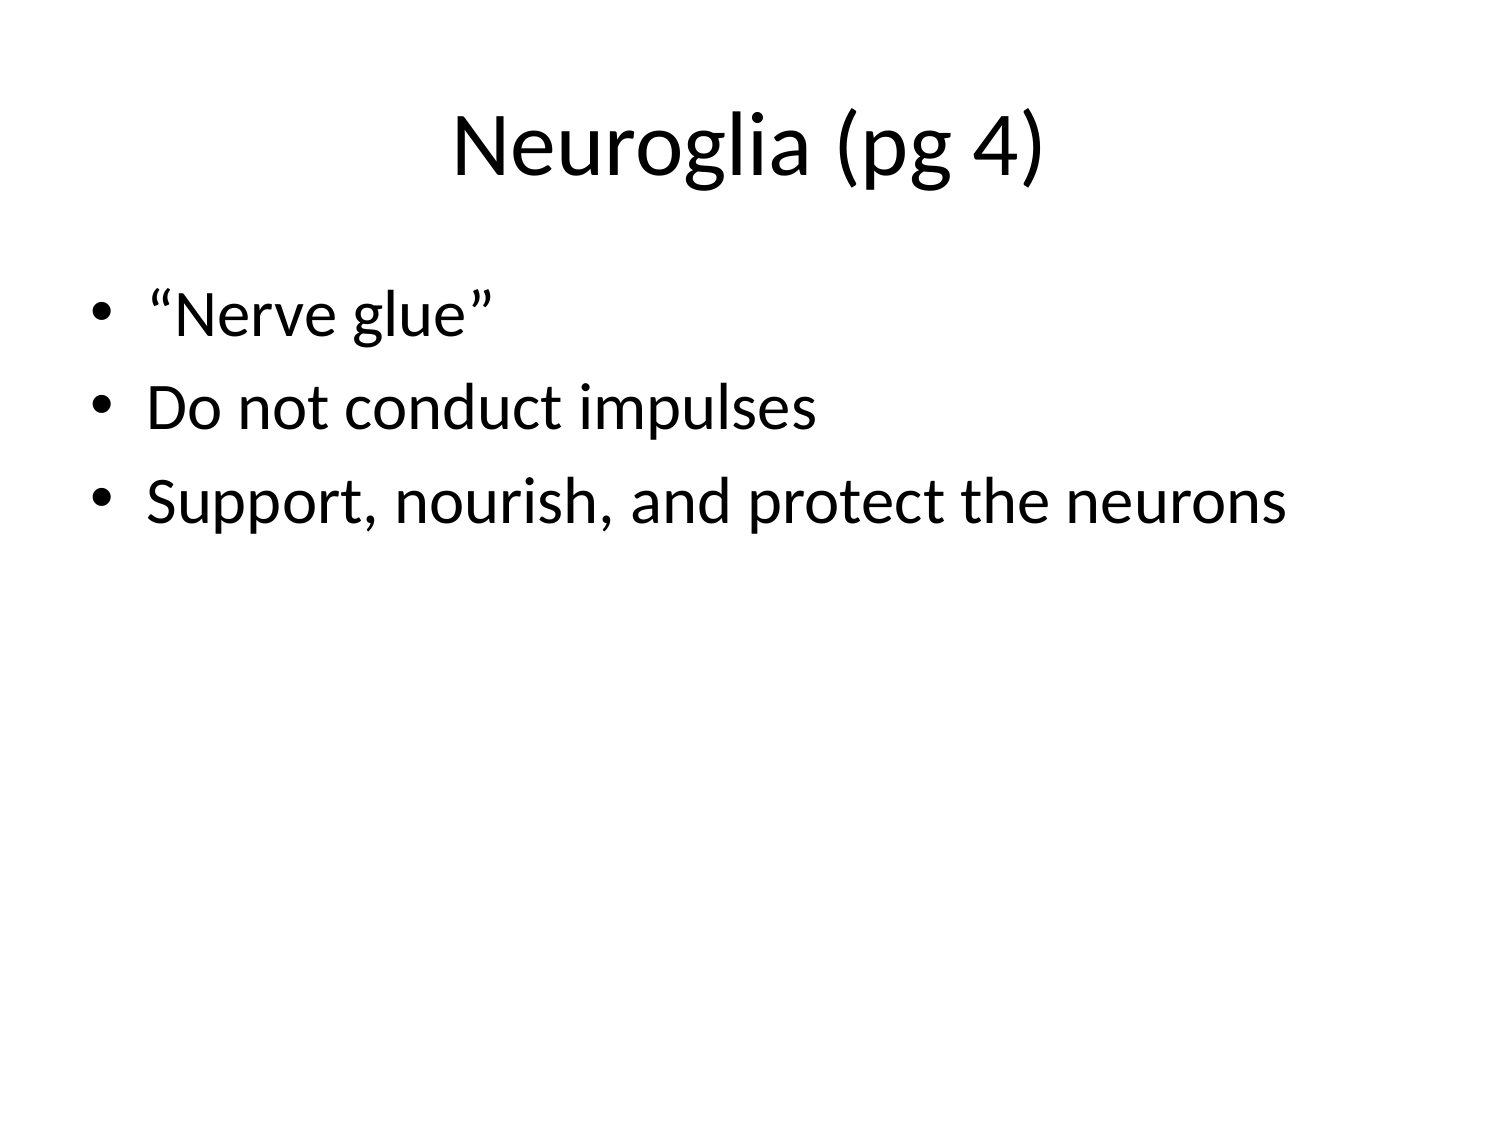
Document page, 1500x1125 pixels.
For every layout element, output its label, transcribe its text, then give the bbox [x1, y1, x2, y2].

title Neuroglia (pg 4) [75, 45, 1425, 233]
list “Nerve glue” Do not conduct impulses Support, nourish, and protect the neurons [75, 262, 1425, 1005]
